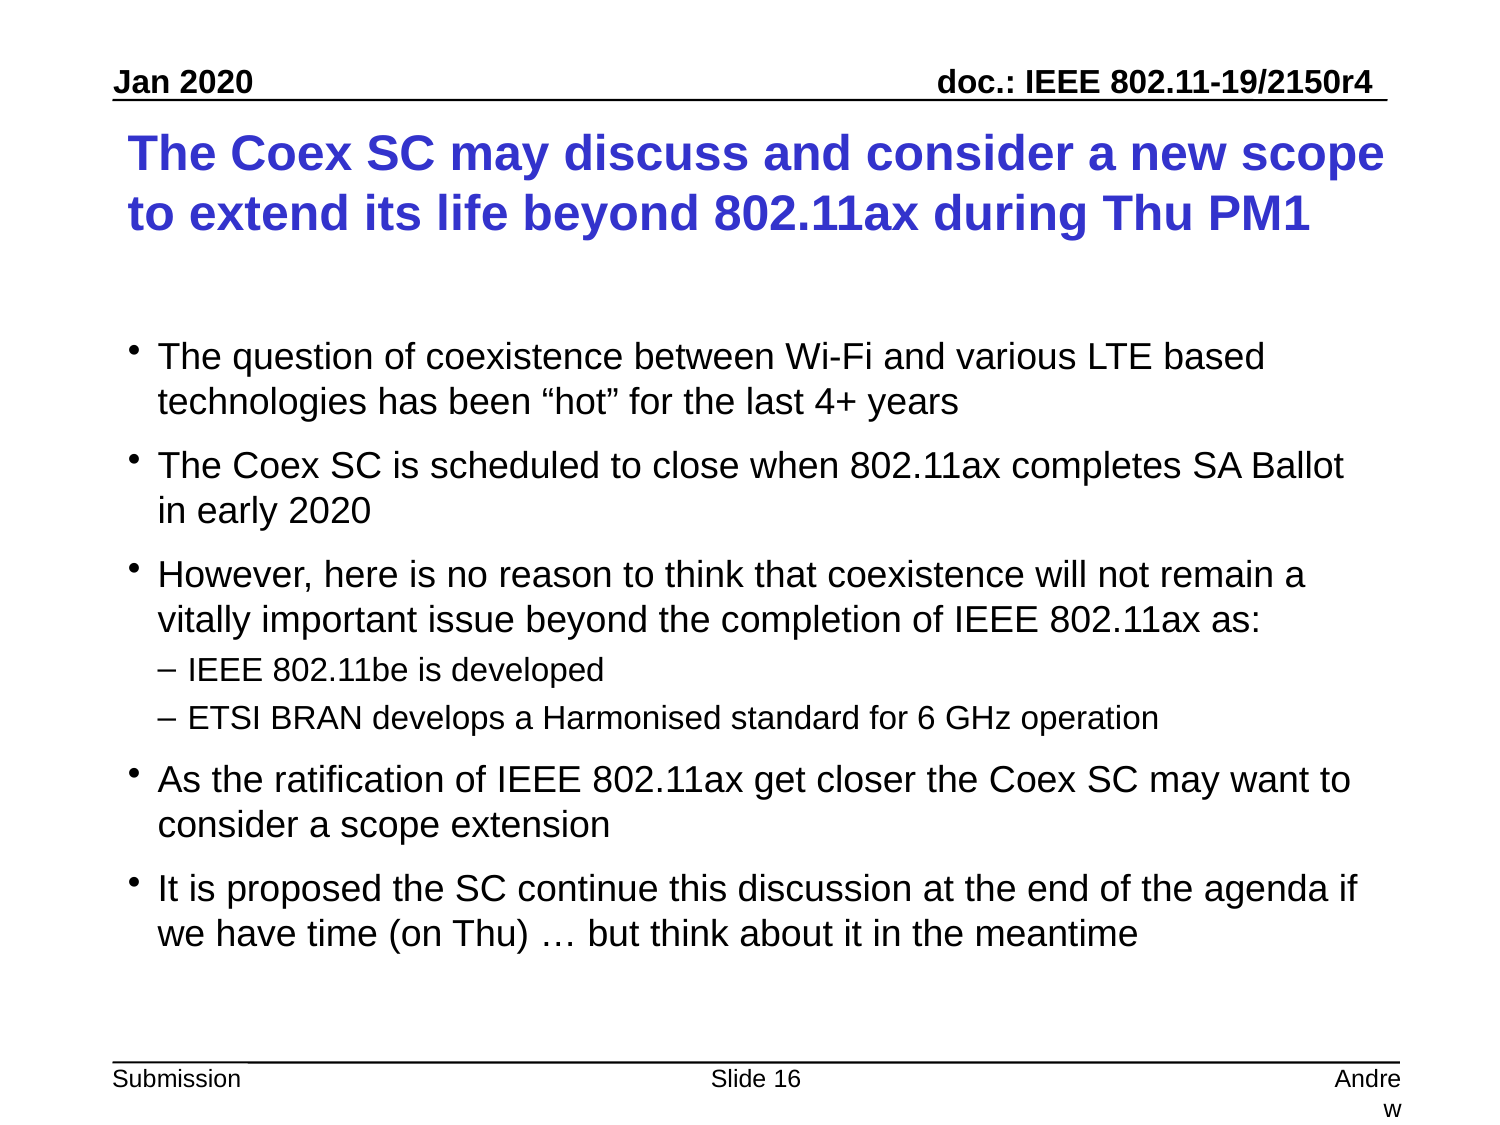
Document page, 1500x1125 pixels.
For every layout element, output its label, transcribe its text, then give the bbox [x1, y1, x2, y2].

slide_number Slide 16 [709, 1061, 803, 1093]
title The Coex SC may discuss and consider a new scope to extend its life beyond 802.11ax during Thu PM1 [112, 112, 1402, 288]
list The question of coexistence between Wi-Fi and various LTE based technologies has been “hot” for the last 4+ years The Coex SC is scheduled to close when 802.11ax completes SA Ballot in early 2020 However, here is no reason to think that coexistence will not remain a vitally important issue beyond the completion of IEEE 802.11ax as: IEEE 802.11be is developed ETSI BRAN develops a Harmonised standard for 6 GHz operation As the ratification of IEEE 802.11ax get closer the Coex SC may want to consider a scope extension It is proposed the SC continue this discussion at the end of the agenda if we have time (on Thu) … but think about it in the meantime [112, 324, 1388, 1000]
footer Andrew Myles, Cisco [1320, 1061, 1402, 1093]
